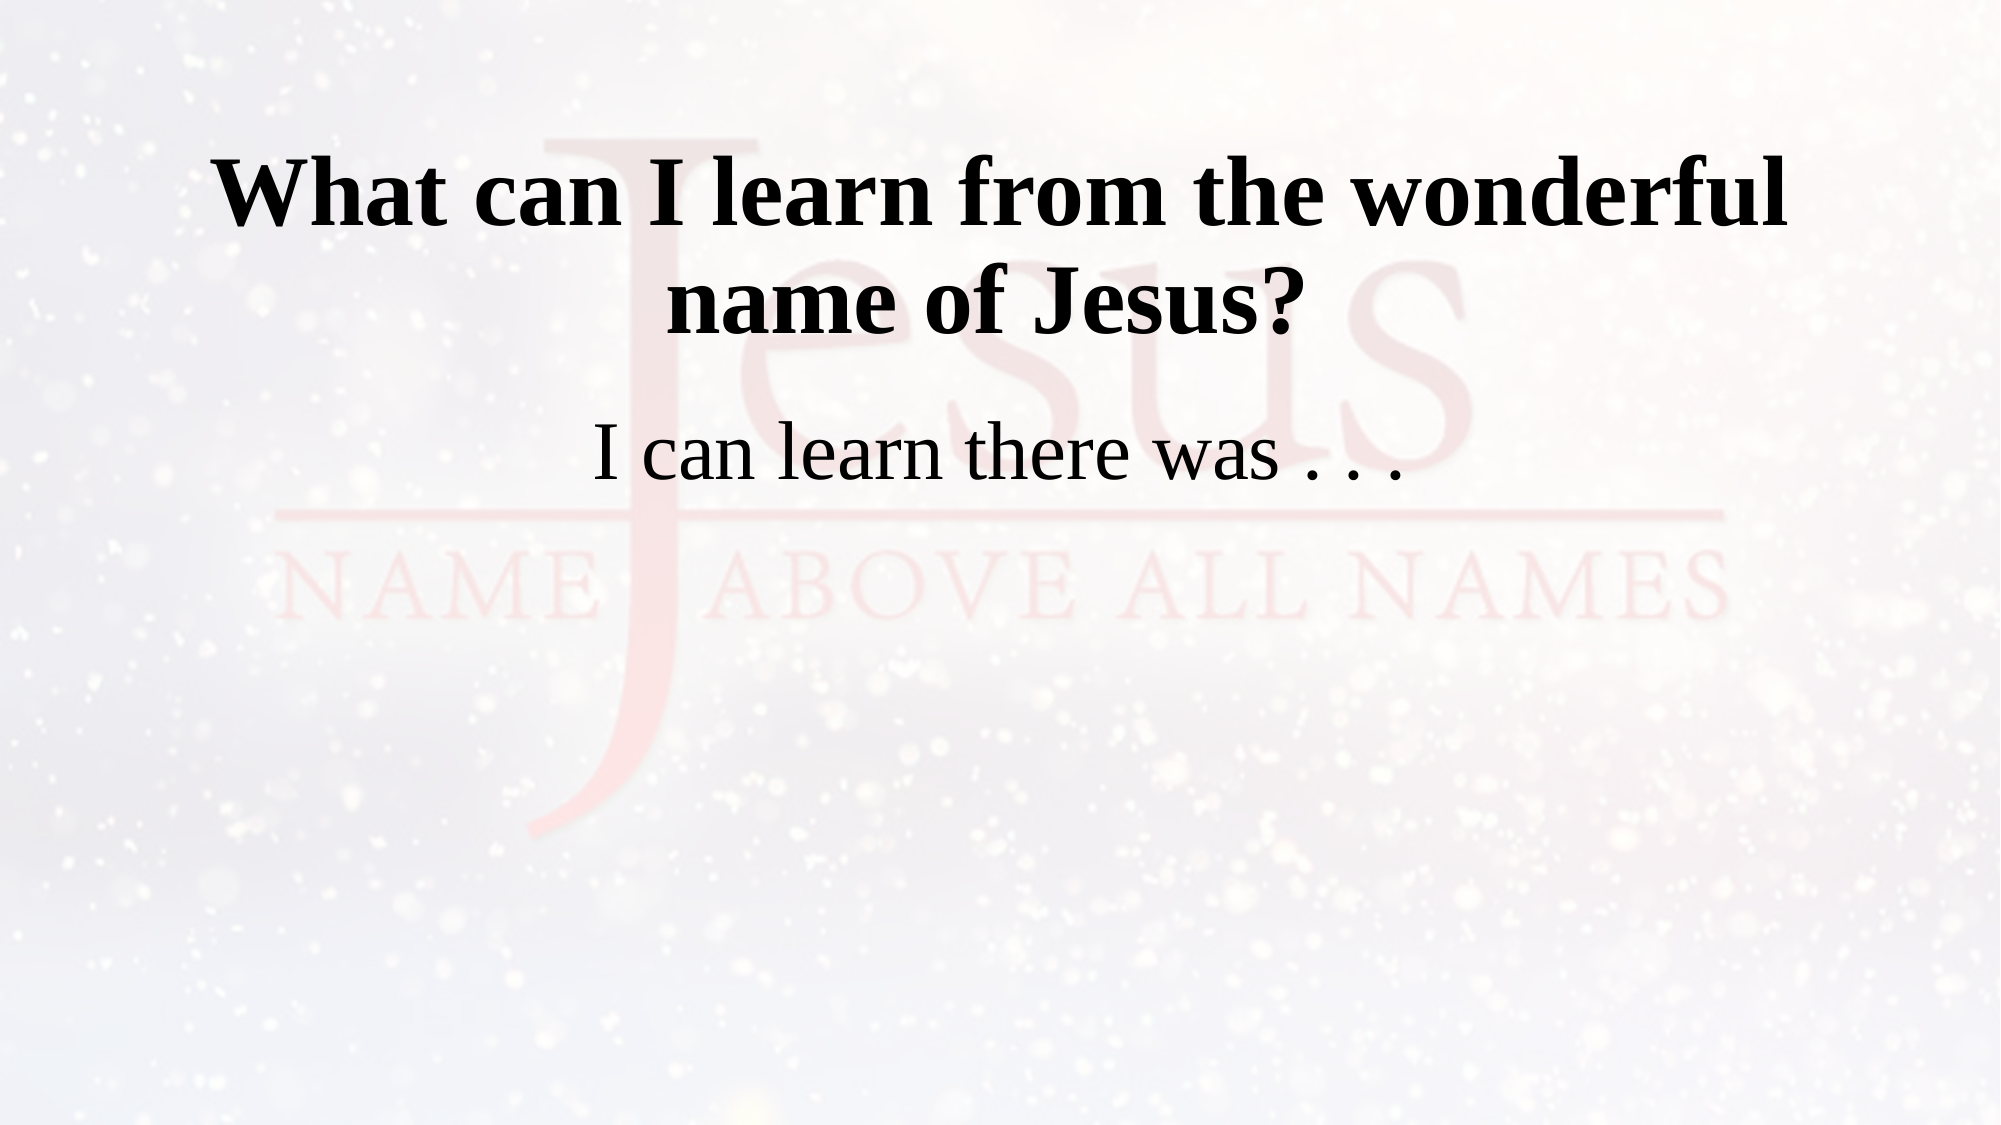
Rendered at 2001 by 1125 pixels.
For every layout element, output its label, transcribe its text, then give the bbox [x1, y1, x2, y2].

title What can I learn from the wonderful name of Jesus? [99, 112, 1900, 363]
subtitle I can learn there was . . . [249, 399, 1750, 513]
